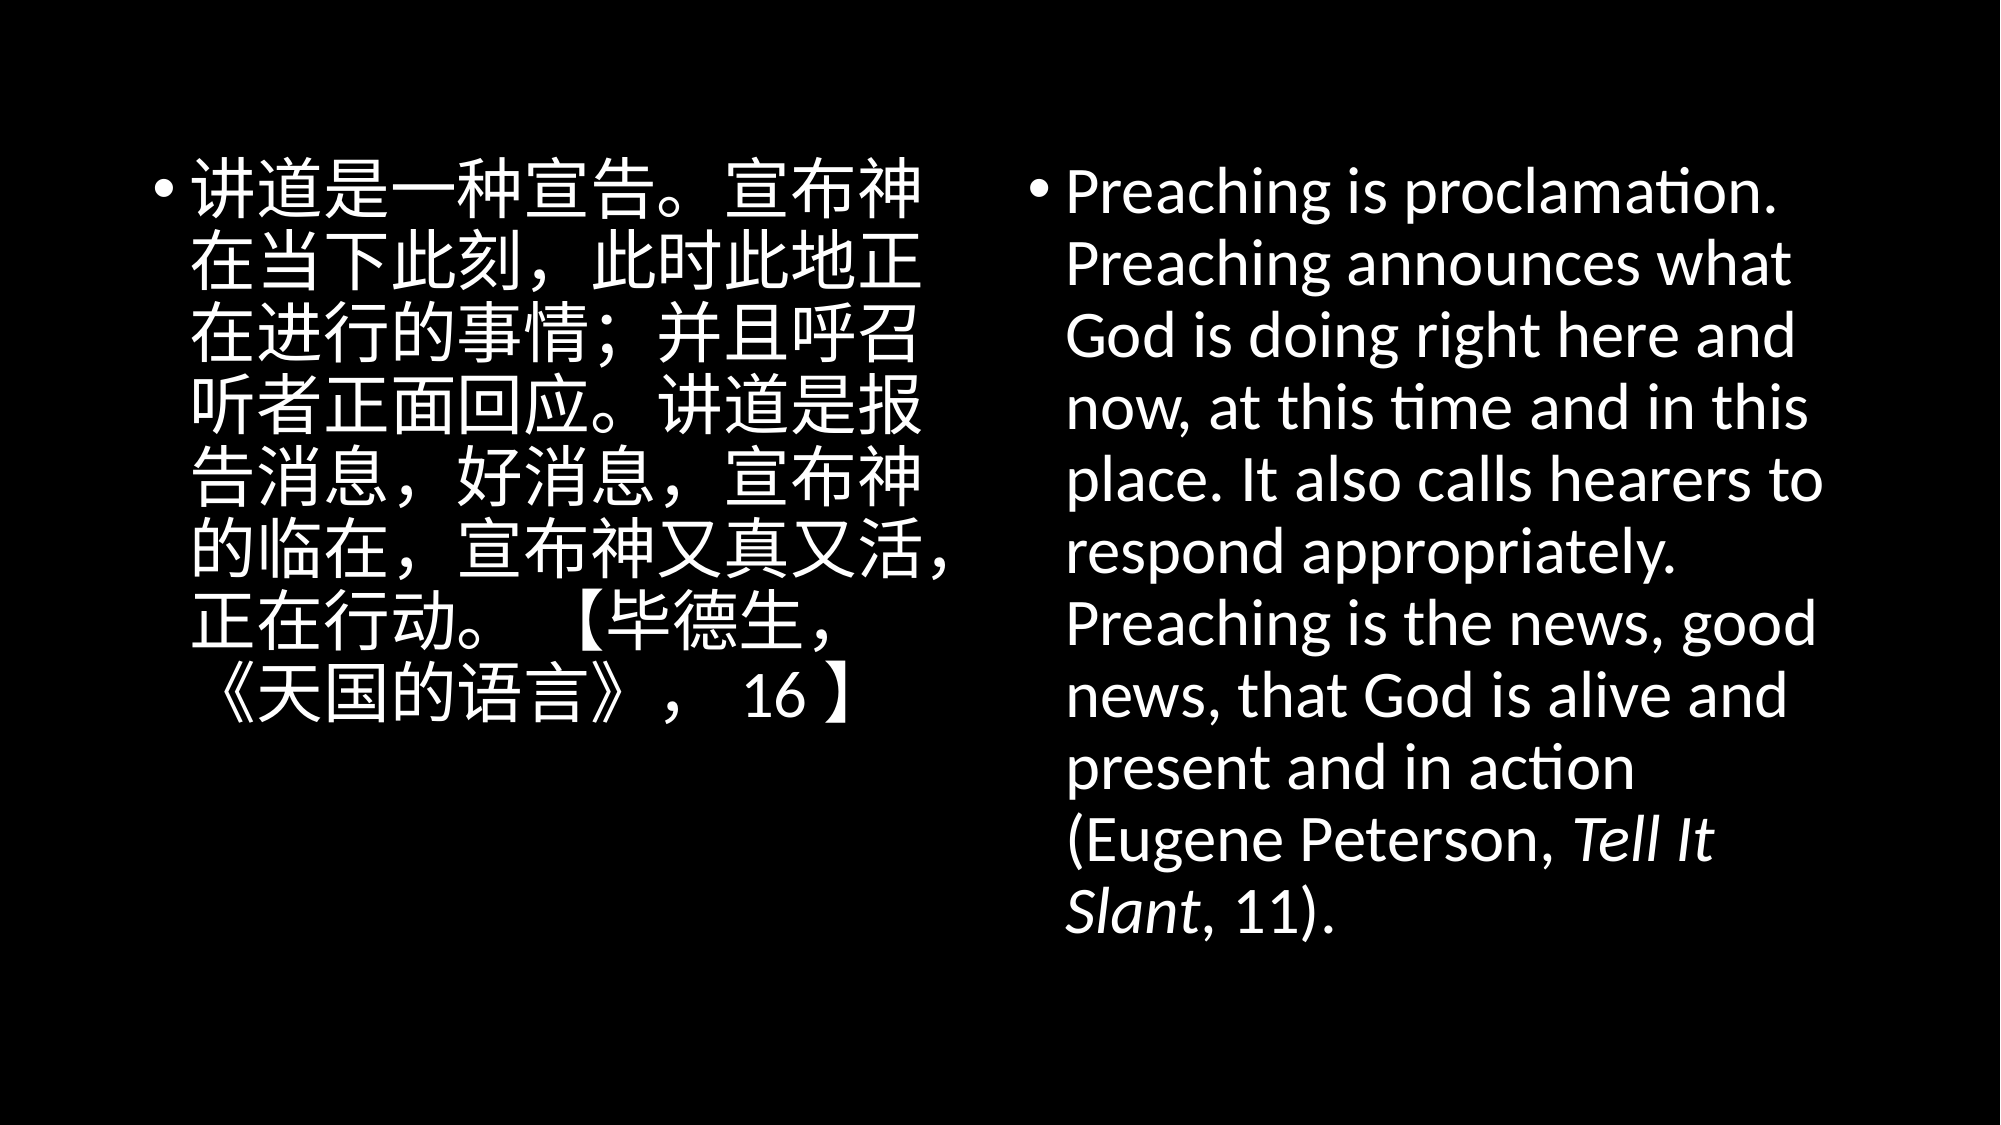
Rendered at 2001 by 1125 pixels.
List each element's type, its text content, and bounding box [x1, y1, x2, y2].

list 讲道是一种宣告。宣布神在当下此刻，此时此地正在进行的事情；并且呼召听者正面回应。讲道是报告消息，好消息，宣布神的临在，宣布神又真又活，正在行动。 【毕德生，《天国的语言》，16】 [137, 148, 988, 1014]
list Preaching is proclamation. Preaching announces what God is doing right here and now, at this time and in this place. It also calls hearers to respond appropriately. Preaching is the news, good news, that God is alive and present and in action (Eugene Peterson, Tell It Slant, 11). [1012, 148, 1863, 1014]
